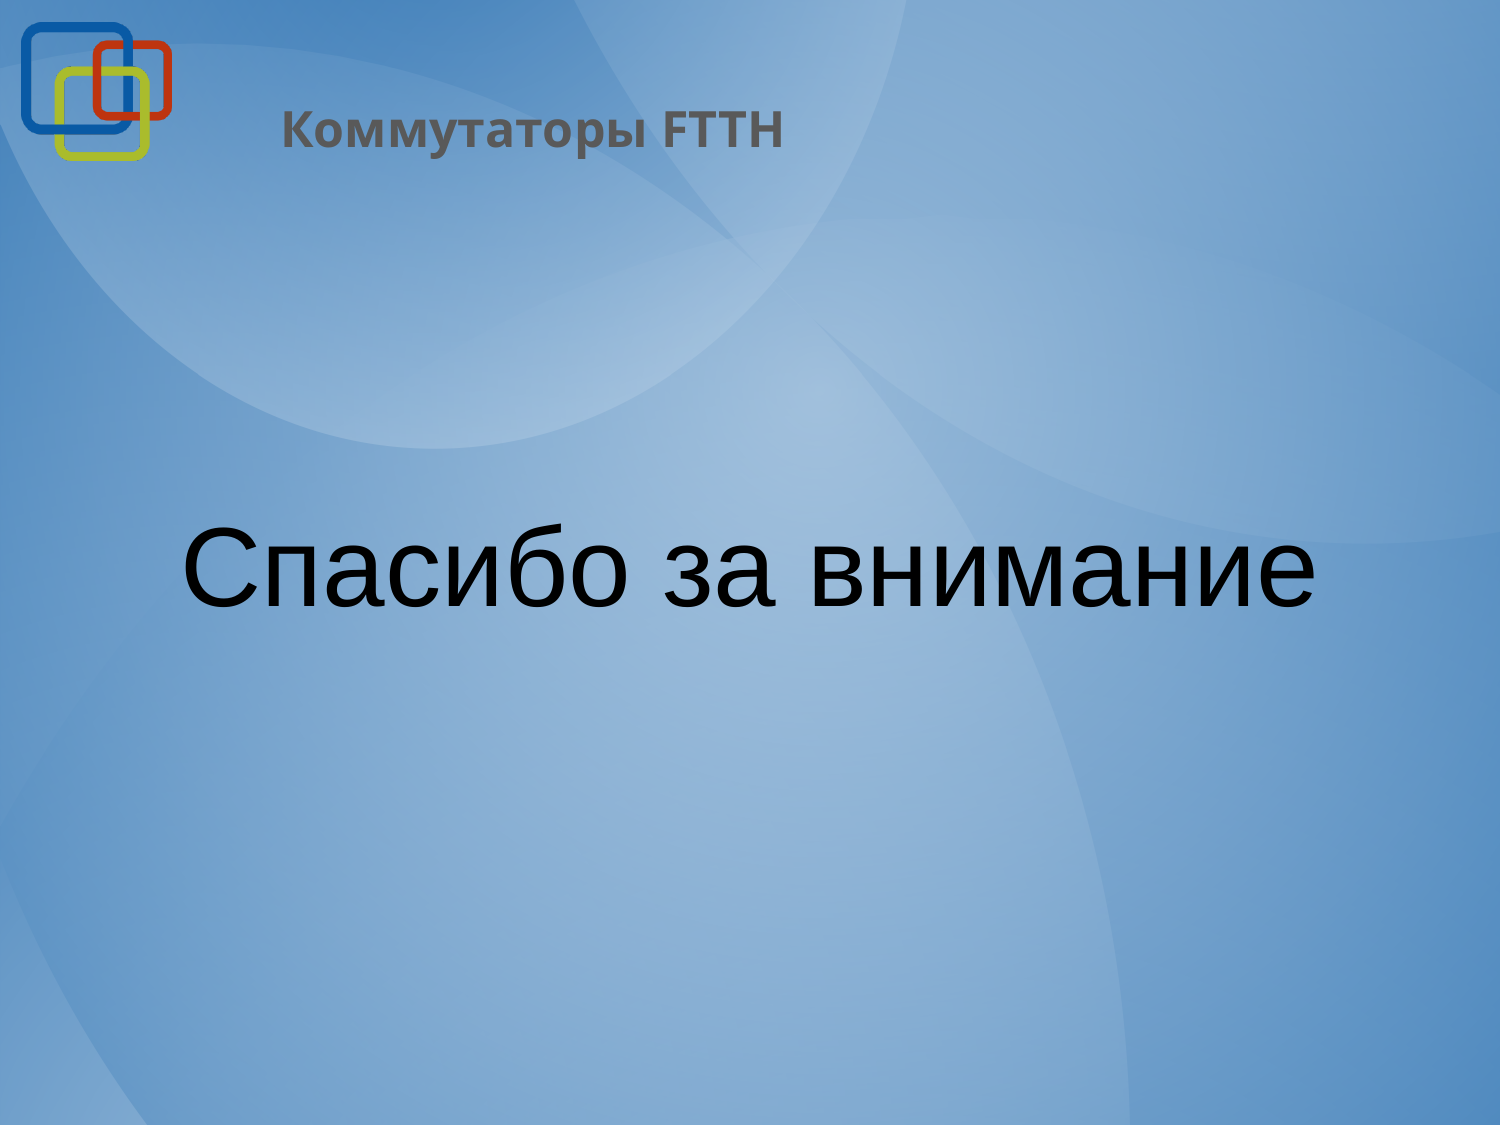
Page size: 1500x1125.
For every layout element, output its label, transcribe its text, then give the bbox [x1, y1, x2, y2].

text_box Коммутаторы FTTH [265, 89, 1412, 165]
picture [0, 0, 1500, 1125]
text_box Спасибо за внимание [165, 486, 1335, 637]
